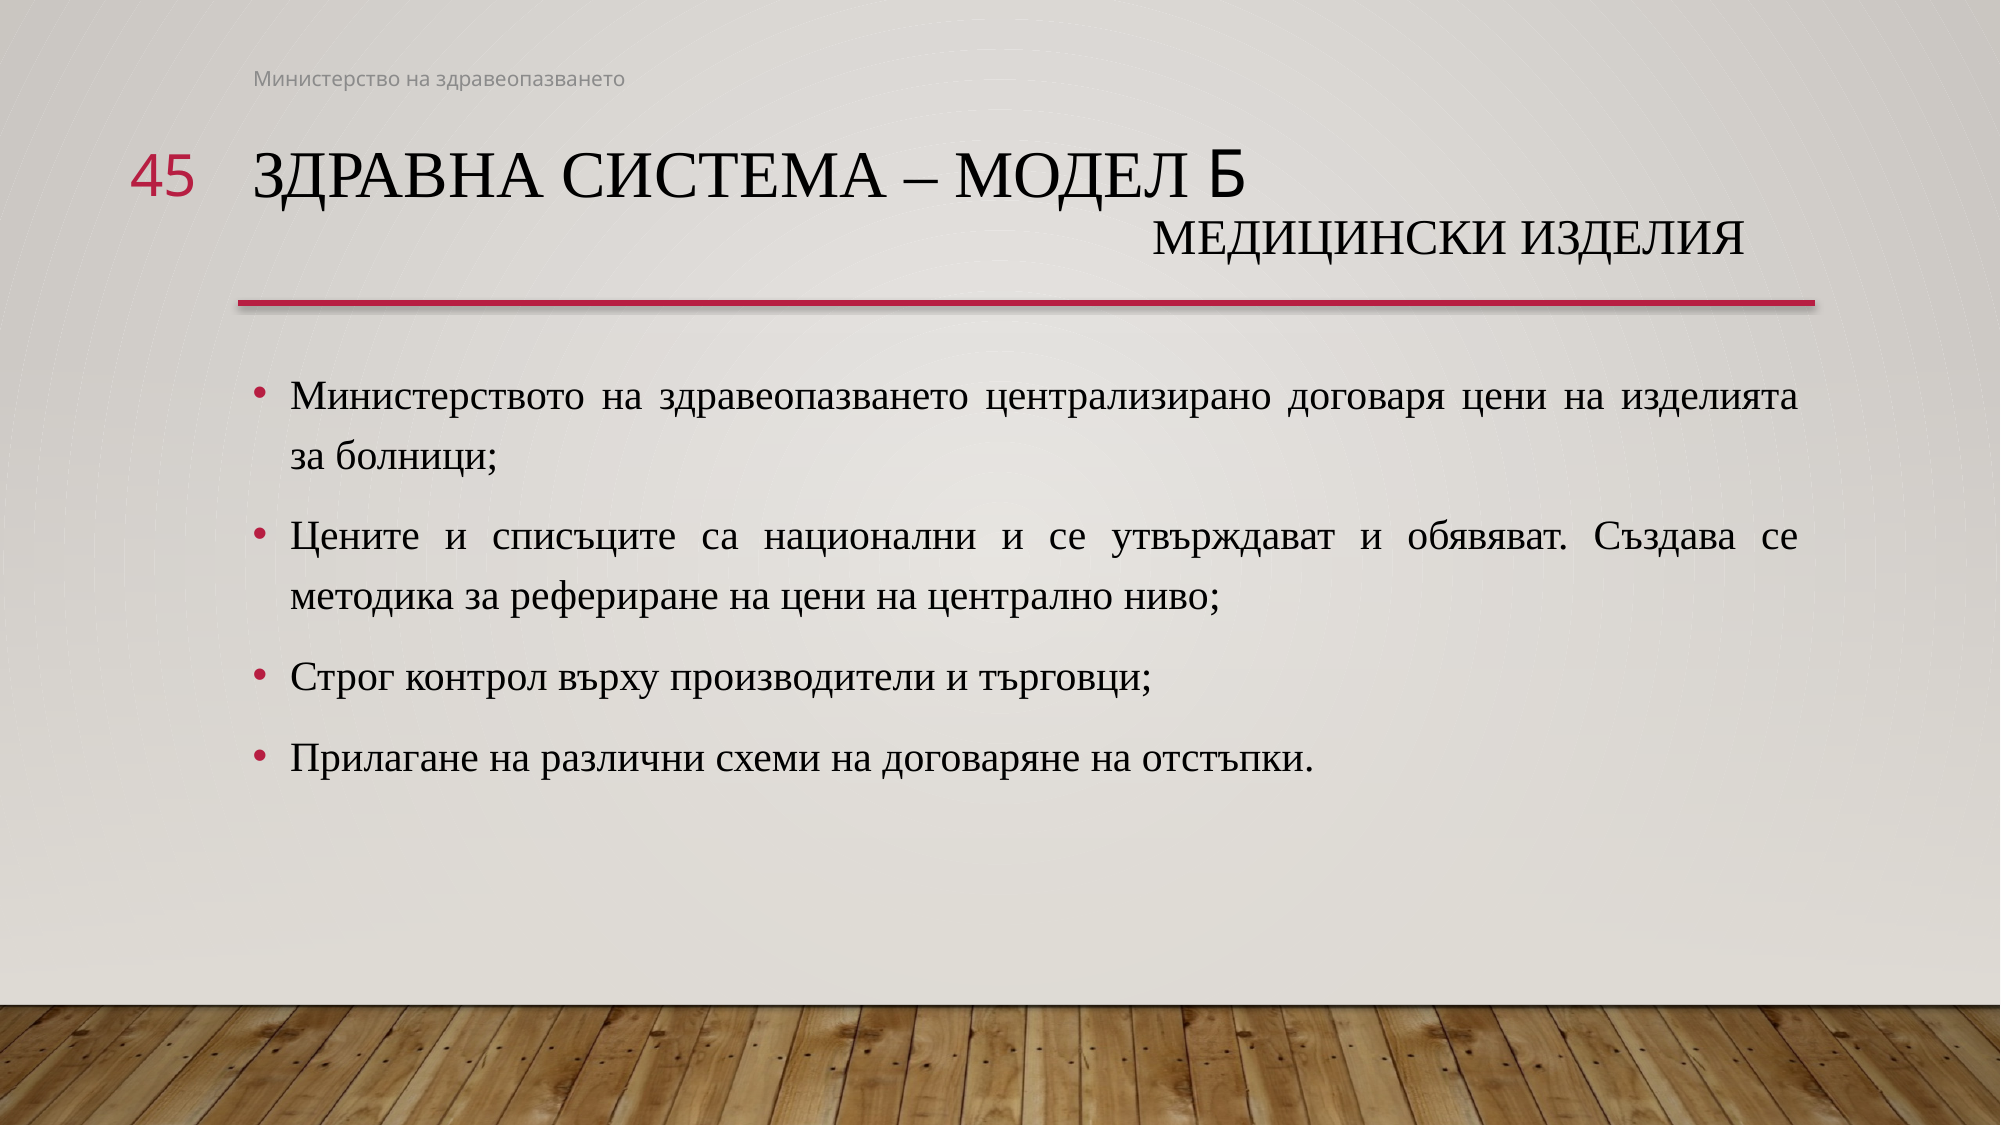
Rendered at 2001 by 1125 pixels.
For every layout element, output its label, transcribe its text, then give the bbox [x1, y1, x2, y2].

picture [0, 1005, 2000, 1125]
title Здравна система – модел Б Медицински изделия [237, 131, 1814, 306]
list Министерството на здравеопазването централизирано договаря цени на изделията за болници; Цените и списъците са национални и се утвърждават и обявяват. Създава се методика за рефериране на цени на централно ниво; Строг контрол върху производители и търговци; Прилагане на различни схеми на договаряне на отстъпки. [237, 350, 1814, 964]
footer Министерство на здравеопазването [238, 54, 1213, 105]
slide_number 45 [78, 131, 212, 214]
